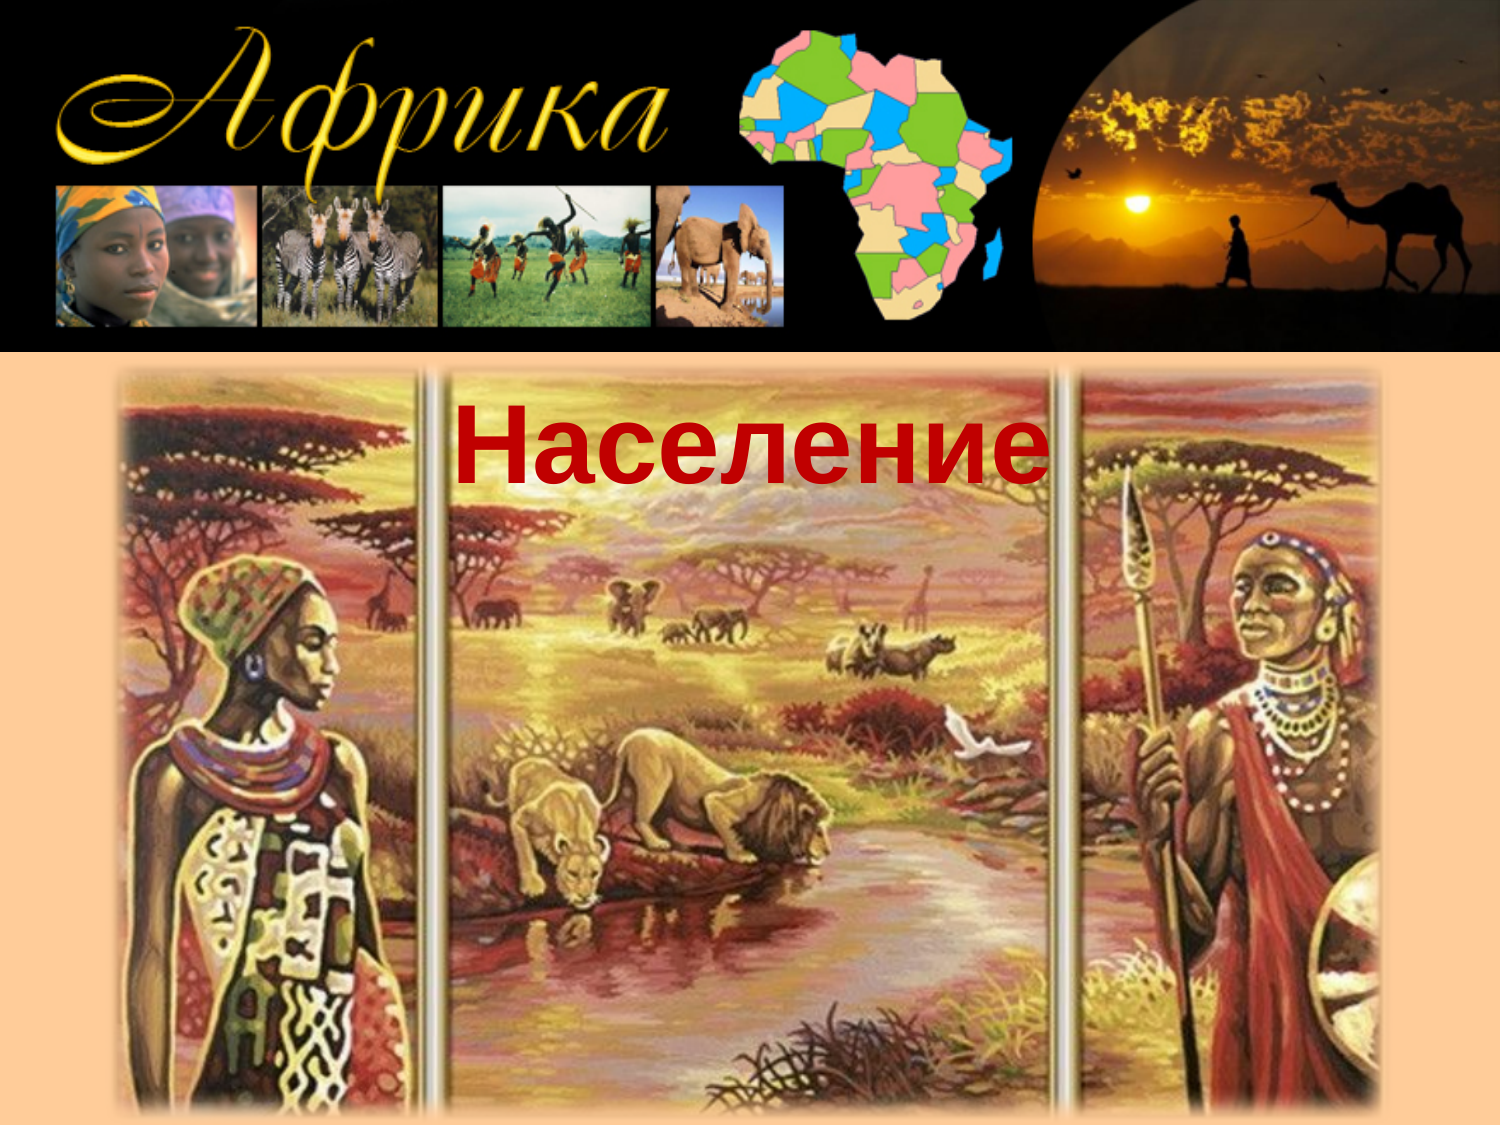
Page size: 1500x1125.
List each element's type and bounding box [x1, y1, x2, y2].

picture [105, 359, 1395, 1125]
picture [0, 0, 1500, 352]
